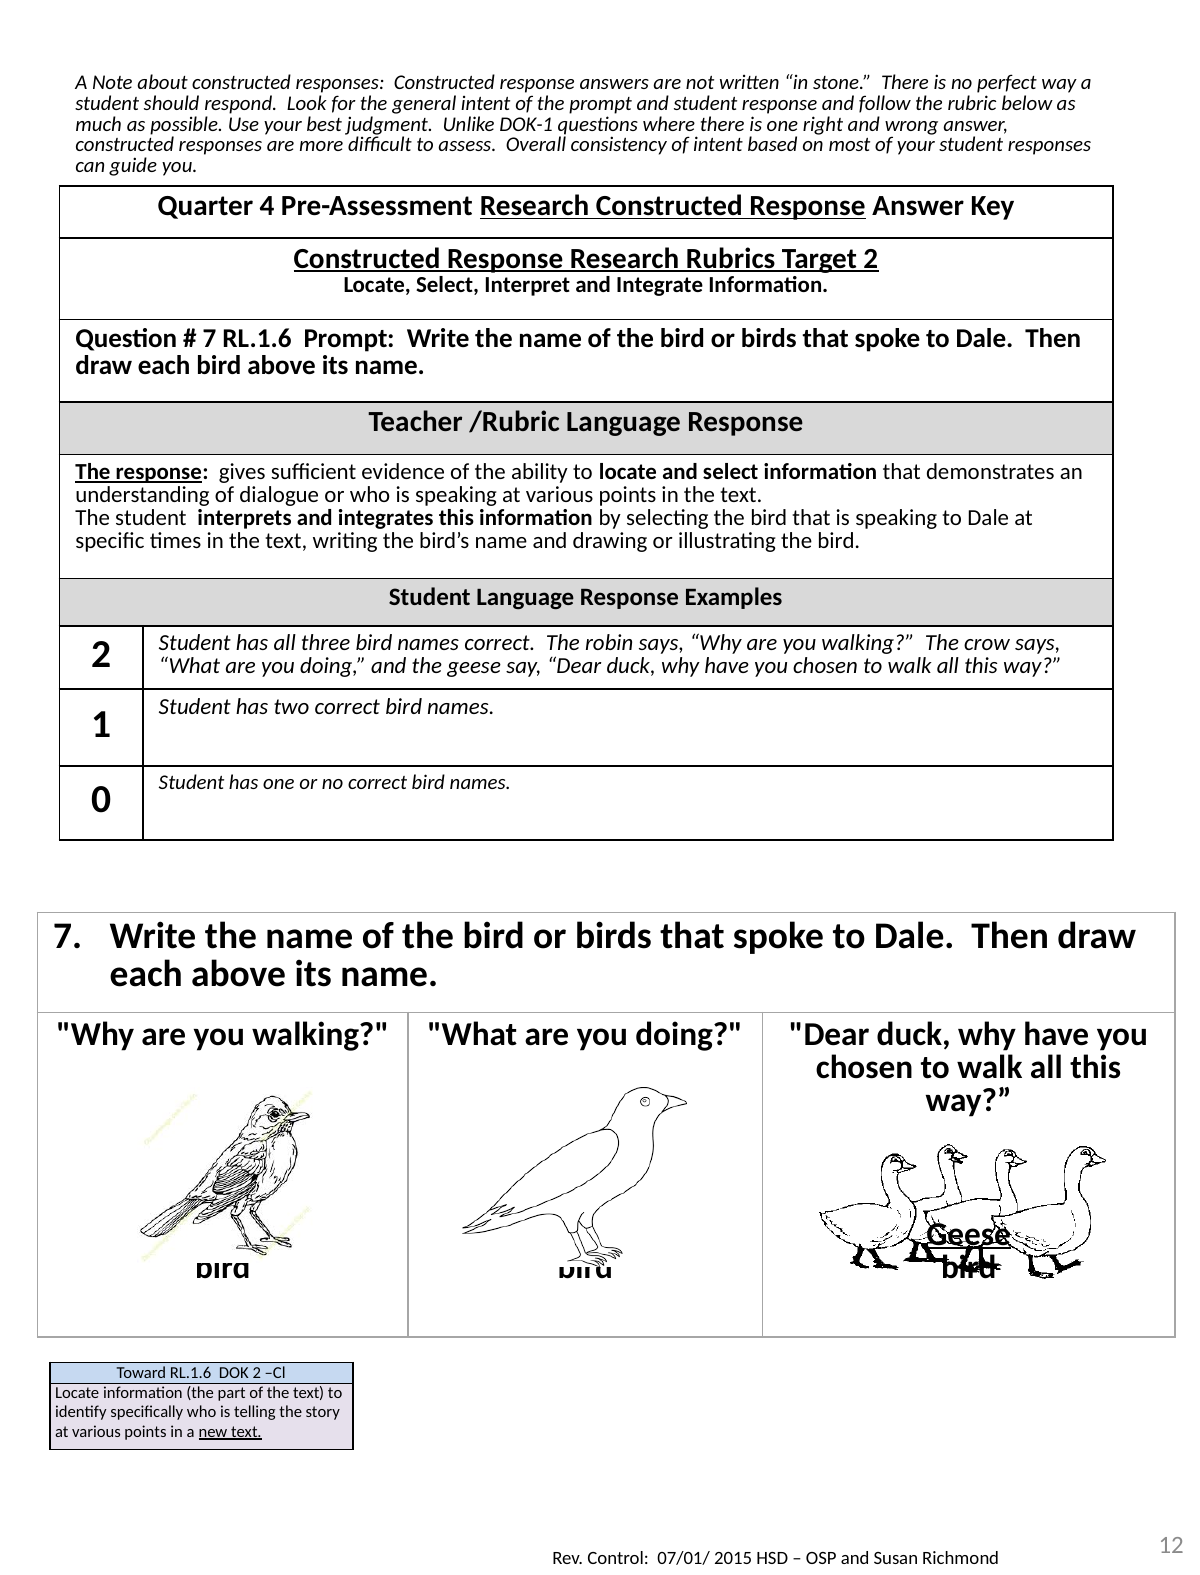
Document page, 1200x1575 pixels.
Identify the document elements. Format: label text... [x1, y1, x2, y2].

table_cell Teacher /Rubric Language Response [60, 403, 1112, 454]
table_header A Note about constructed responses: Constructed response answers are not written “in stone.” There is no perfect way a student should respond. Look for the general intent of the prompt and student response and follow the rubric below as much as possible. Use your best judgment. Unlike DOK-1 questions where there is one right and wrong answer, constructed responses are more difficult to assess. Overall consistency of intent based on most of your student responses can guide you. [60, 66, 1113, 185]
table_cell 1 [60, 690, 142, 765]
table_cell "What are you doing?" Crow bird [409, 1013, 762, 1336]
picture [819, 1142, 1107, 1279]
table_cell "Why are you walking?" Robin bird [38, 1013, 407, 1336]
picture [137, 1087, 313, 1263]
picture [462, 1087, 687, 1267]
table_header Toward RL.1.6 DOK 2 –Cl [51, 1363, 352, 1383]
table_cell Student has one or no correct bird names. [144, 767, 1112, 839]
table_cell Constructed Response Research Rubrics Target 2 Locate, Select, Interpret and Integrate Information. [60, 239, 1112, 319]
table_cell Quarter 4 Pre-Assessment Research Constructed Response Answer Key [60, 187, 1112, 237]
table_cell "Dear duck, why have you chosen to walk all this way?” Geese bird [763, 1013, 1174, 1336]
table_cell Student Language Response Examples [60, 579, 1112, 625]
table_cell 2 [60, 627, 142, 688]
table_cell Locate information (the part of the text) to identify specifically who is telling the story at various points in a new text. [51, 1384, 352, 1449]
table_cell Question # 7 RL.1.6 Prompt: Write the name of the bird or birds that spoke to Dale. Then draw each bird above its name. [60, 320, 1112, 401]
table_cell Student has all three bird names correct. The robin says, “Why are you walking?” The crow says, “What are you doing,” and the geese say, “Dear duck, why have you chosen to walk all this way?” [144, 627, 1112, 688]
table_cell Student has two correct bird names. [144, 690, 1112, 765]
slide_number 12 [1070, 1512, 1200, 1575]
table_header Write the name of the bird or birds that spoke to Dale. Then draw each above its name. [38, 913, 1174, 1012]
table_cell 0 [60, 767, 142, 839]
table_cell The response: gives sufficient evidence of the ability to locate and select information that demonstrates an understanding of dialogue or who is speaking at various points in the text. The student interprets and integrates this information by selecting the bird that is speaking to Dale at specific times in the text, writing the bird’s name and drawing or illustrating the bird. [60, 455, 1112, 578]
